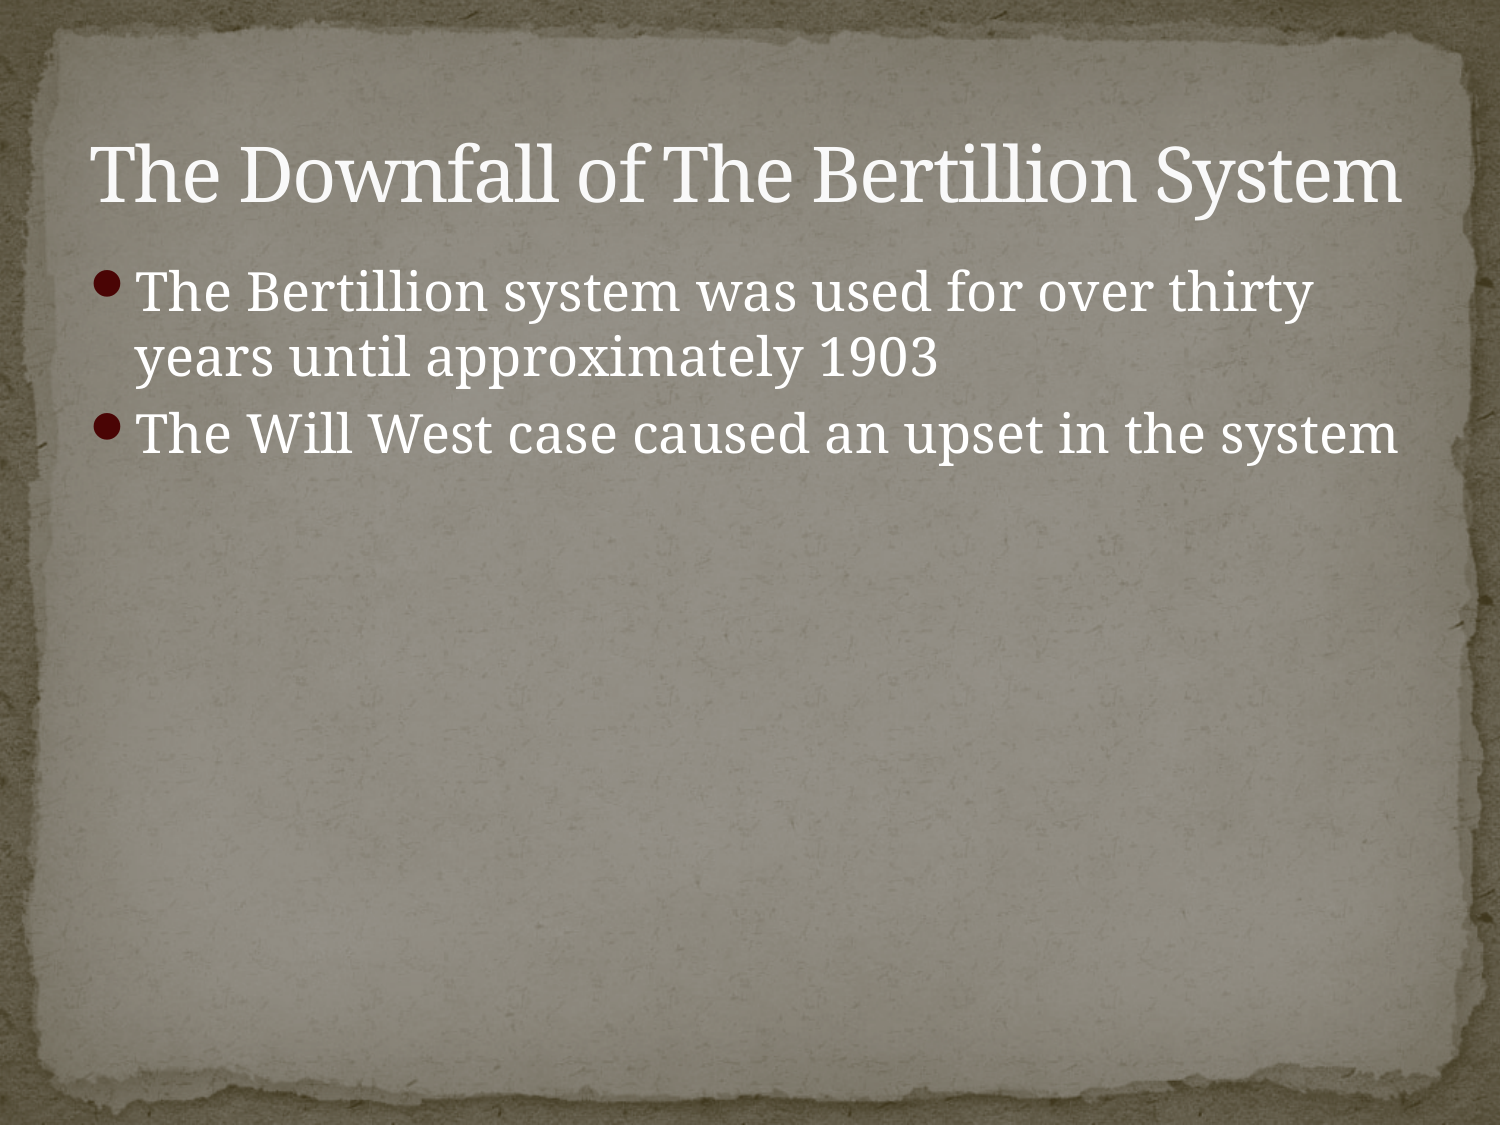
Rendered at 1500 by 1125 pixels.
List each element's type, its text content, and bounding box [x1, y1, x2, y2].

title The Downfall of The Bertillion System [74, 24, 1425, 225]
list The Bertillion system was used for over thirty years until approximately 1903 The Will West case caused an upset in the system [75, 249, 1425, 1000]
